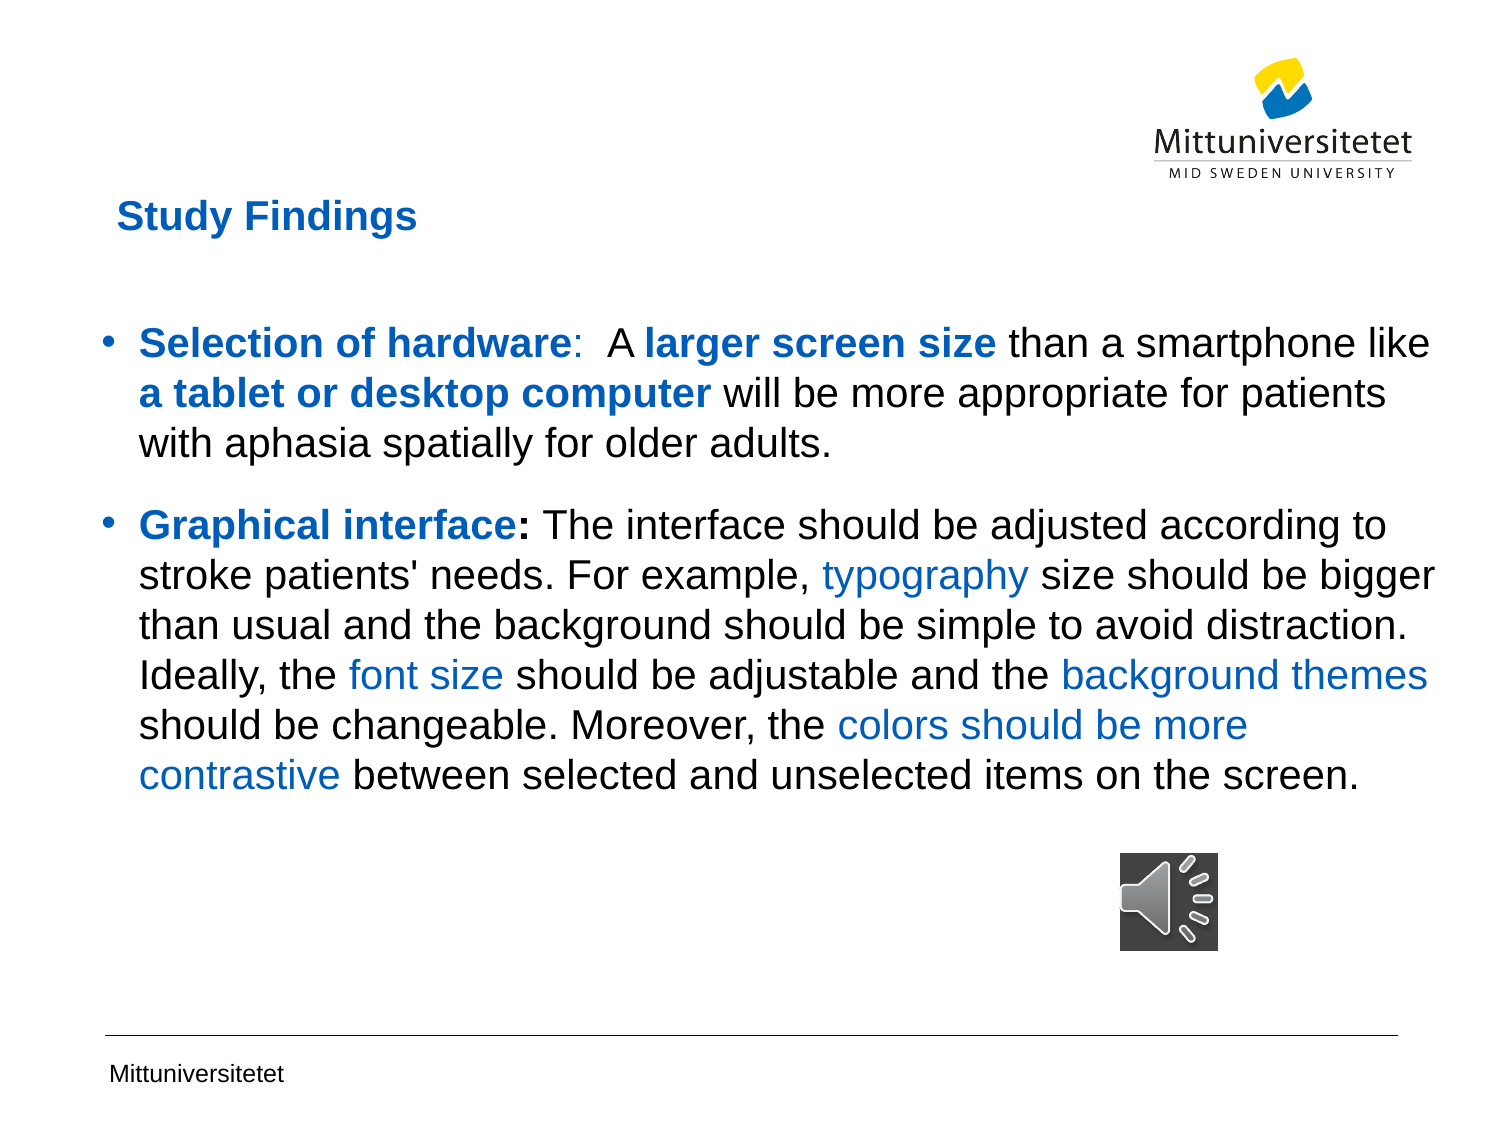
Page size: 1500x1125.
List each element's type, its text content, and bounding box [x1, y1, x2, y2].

list Selection of hardware: A larger screen size than a smartphone like a tablet or desktop computer will be more appropriate for patients with aphasia spatially for older adults. Graphical interface: The interface should be adjusted according to stroke patients' needs. For example, typography size should be bigger than usual and the background should be simple to avoid distraction. Ideally, the font size should be adjustable and the background themes should be changeable. Moreover, the colors should be more contrastive between selected and unselected items on the screen. [86, 308, 1456, 1075]
title Study Findings [101, 155, 1400, 308]
picture [1154, 58, 1412, 178]
picture [1118, 851, 1219, 952]
